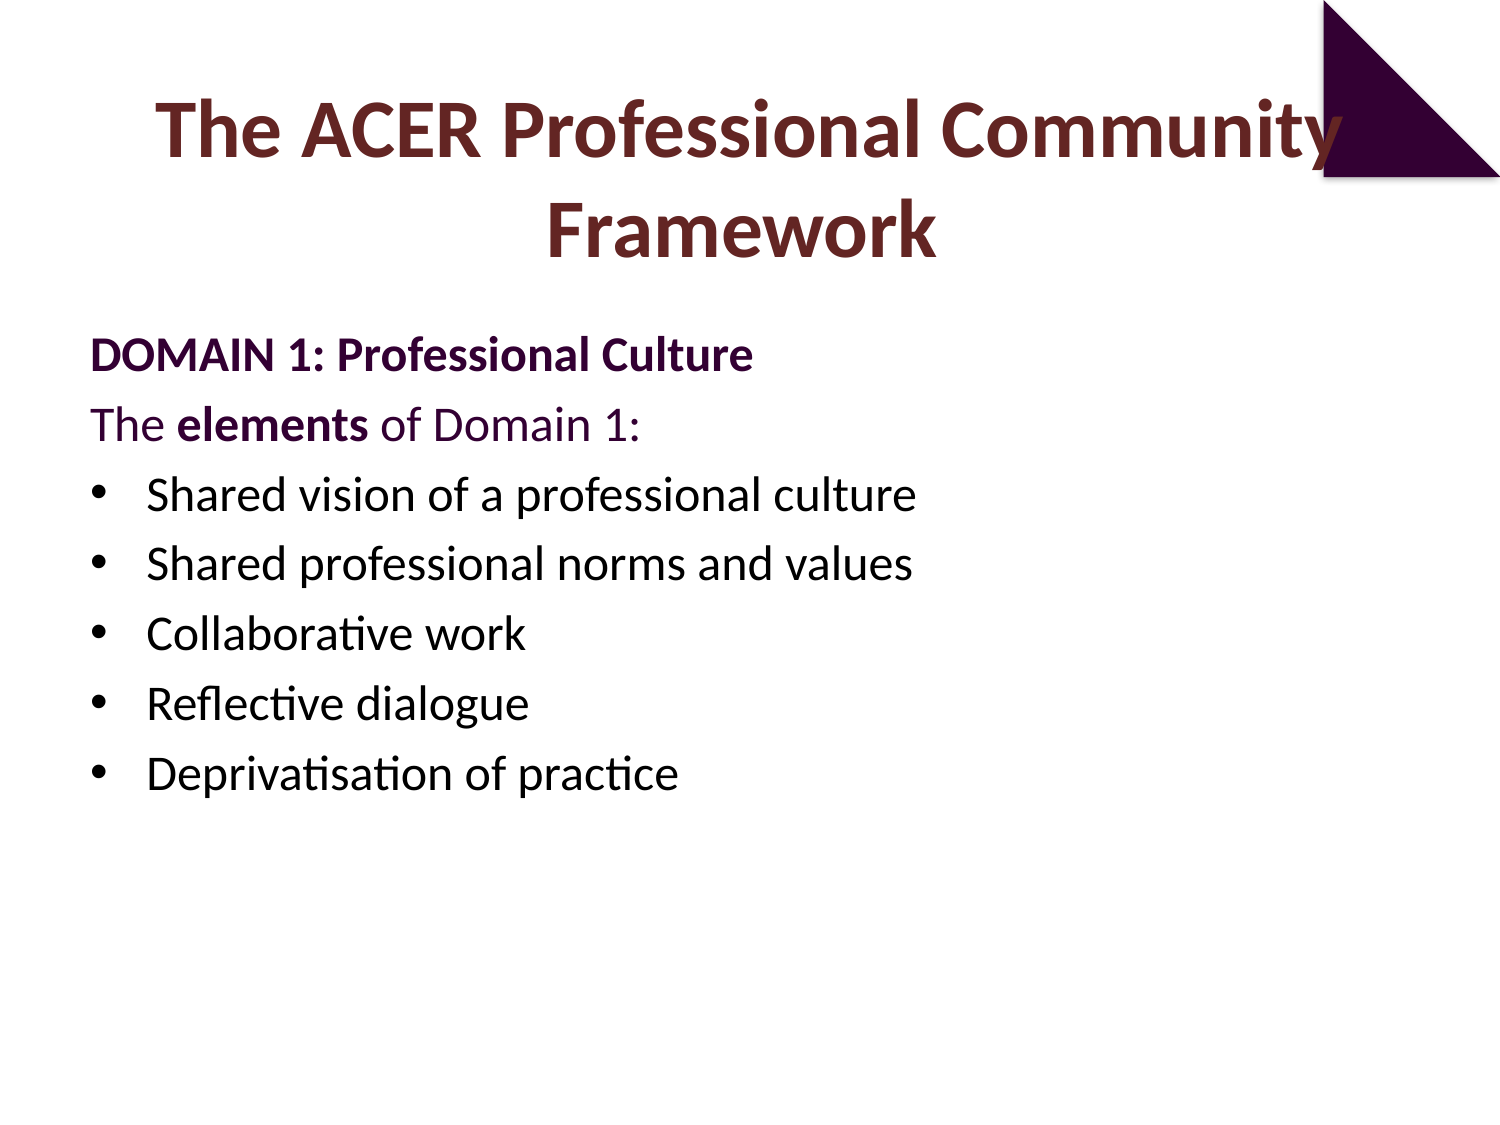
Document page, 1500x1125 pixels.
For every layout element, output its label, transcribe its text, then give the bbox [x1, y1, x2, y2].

list DOMAIN 1: Professional Culture The elements of Domain 1: Shared vision of a professional culture Shared professional norms and values Collaborative work Reflective dialogue Deprivatisation of practice [75, 313, 1425, 971]
title The ACER Professional Community Framework [75, 0, 1425, 282]
